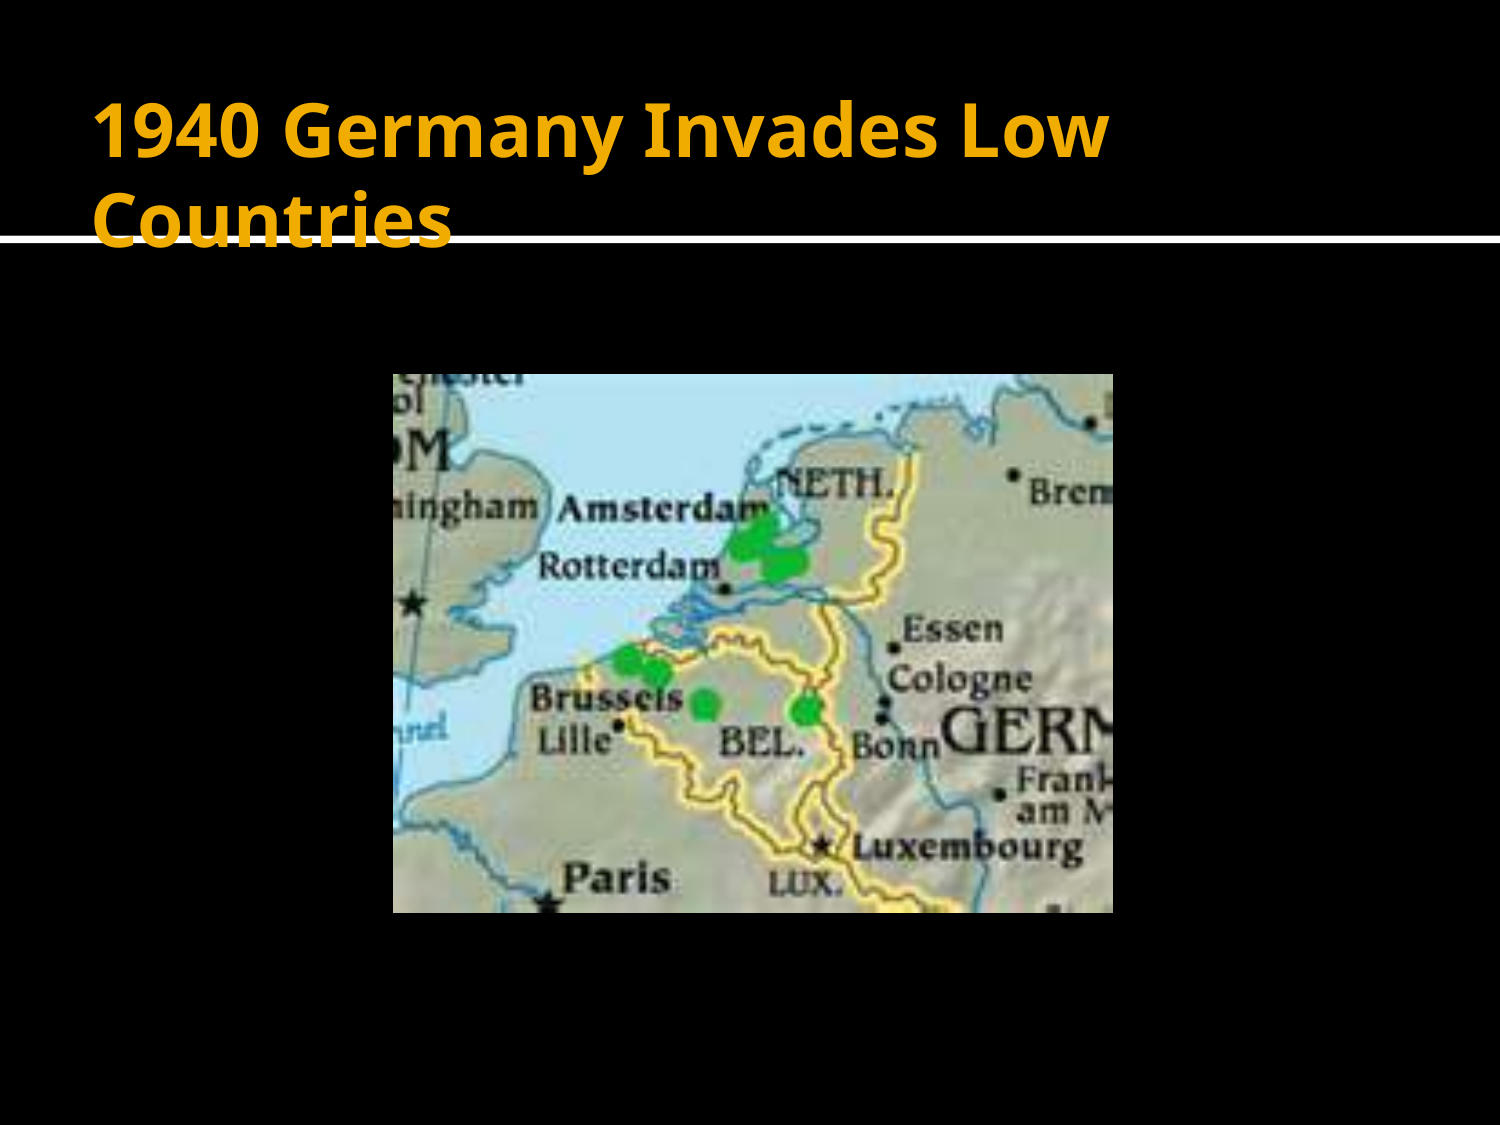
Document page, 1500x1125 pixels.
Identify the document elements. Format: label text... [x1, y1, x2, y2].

title 1940 Germany Invades Low Countries [75, 69, 1425, 275]
picture [393, 374, 1113, 913]
